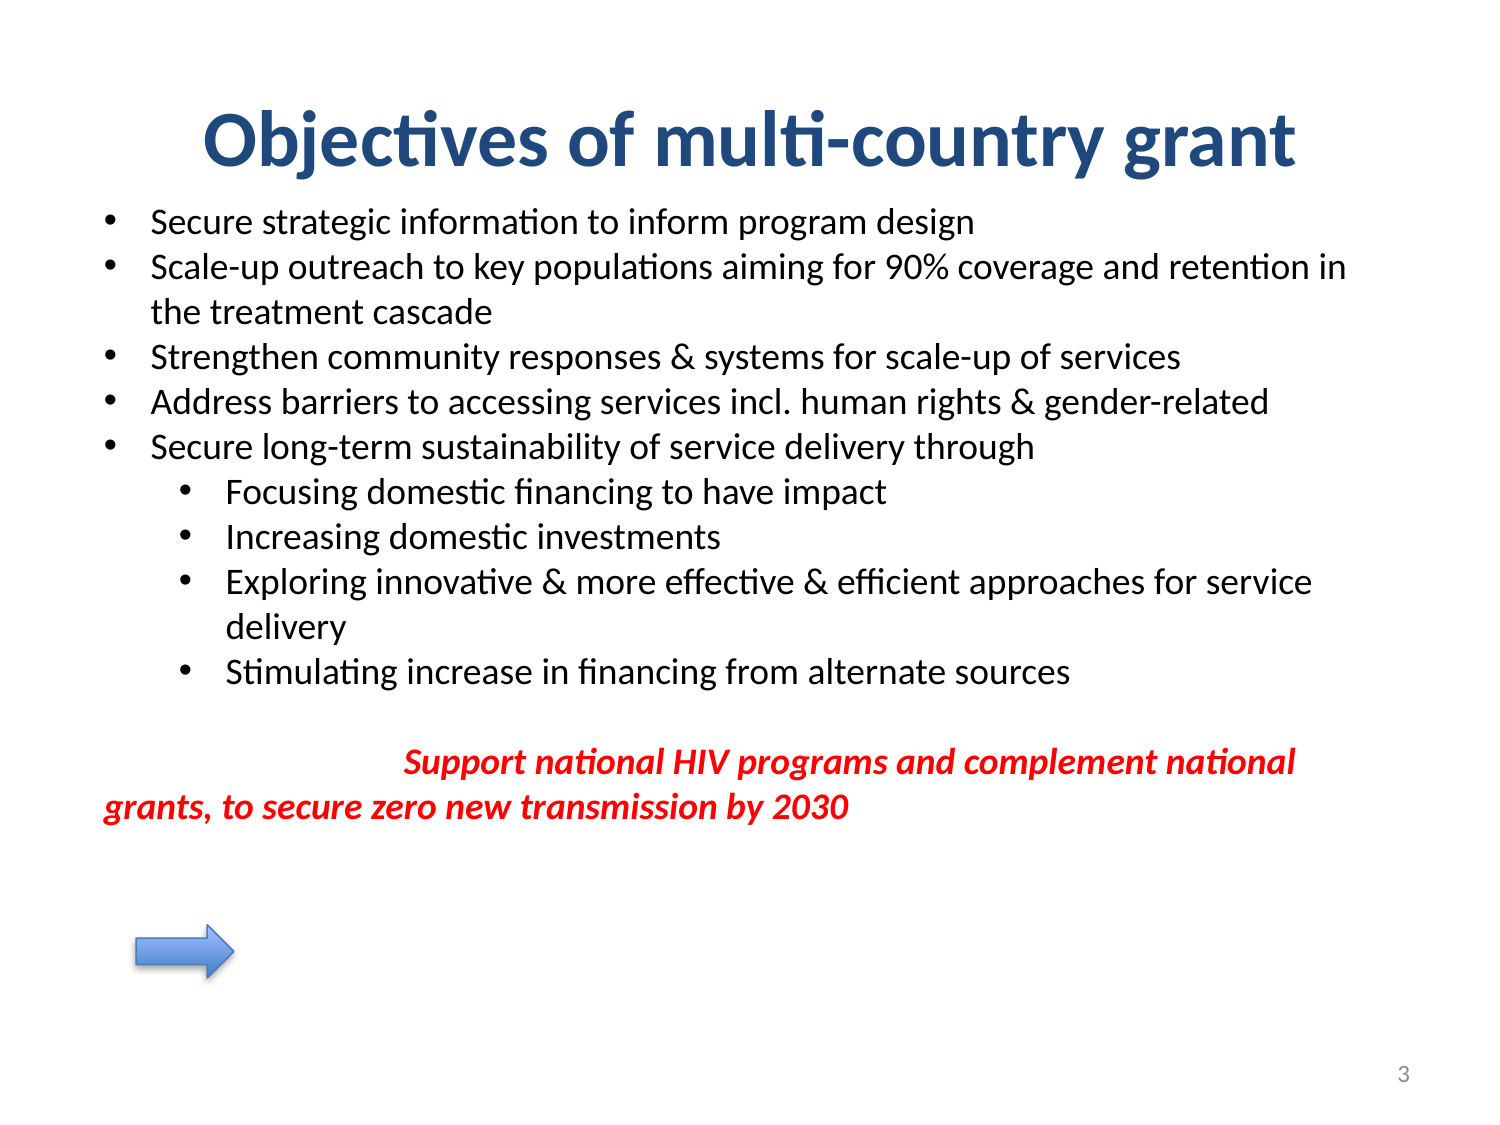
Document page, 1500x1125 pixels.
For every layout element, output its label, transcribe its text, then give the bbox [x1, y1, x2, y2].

text_box [135, 924, 235, 979]
text_box Secure strategic information to inform program design Scale-up outreach to key populations aiming for 90% coverage and retention in the treatment cascade Strengthen community responses & systems for scale-up of services Address barriers to accessing services incl. human rights & gender-related Secure long-term sustainability of service delivery through Focusing domestic financing to have impact Increasing domestic investments Exploring innovative & more effective & efficient approaches for service delivery Stimulating increase in financing from alternate sources Support national HIV programs and complement national grants, to secure zero new transmission by 2030 [88, 189, 1412, 880]
title Objectives of multi-country grant [88, 78, 1412, 189]
slide_number 3 [1074, 1042, 1425, 1103]
